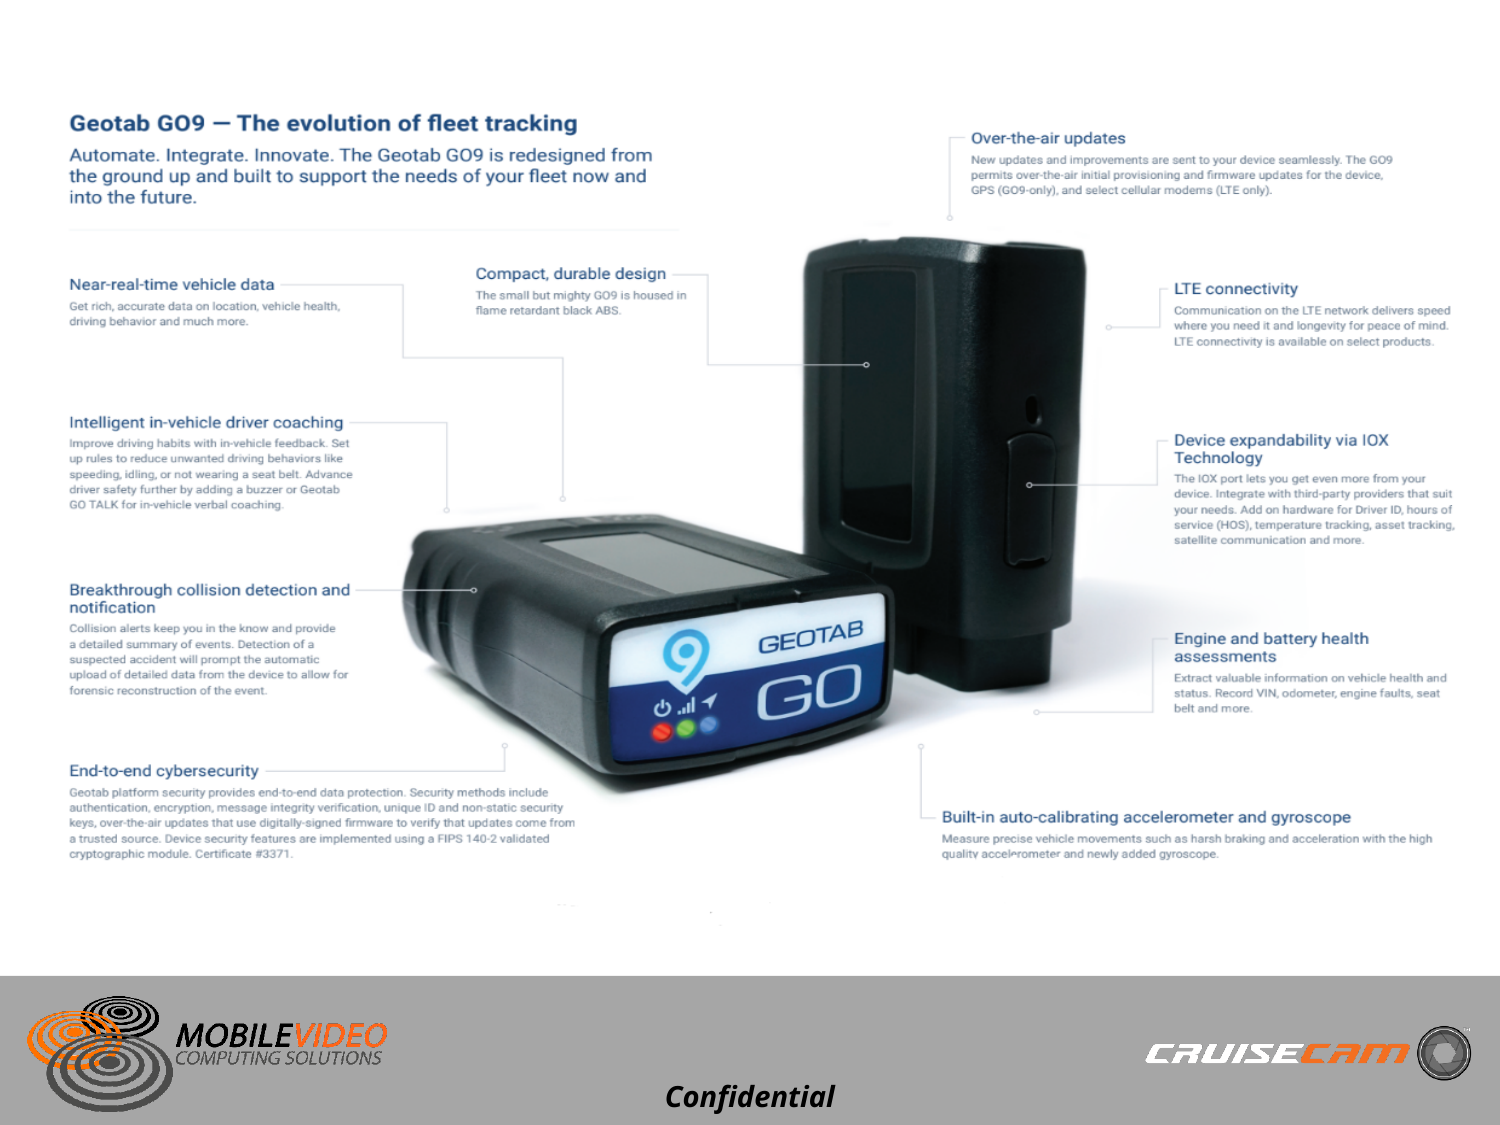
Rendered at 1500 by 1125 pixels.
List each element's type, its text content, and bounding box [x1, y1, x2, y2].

picture [1141, 1019, 1485, 1089]
text_box Confidential [649, 1071, 851, 1121]
text_box [0, 975, 1500, 1125]
picture [27, 996, 387, 1112]
picture [2, 66, 1500, 942]
